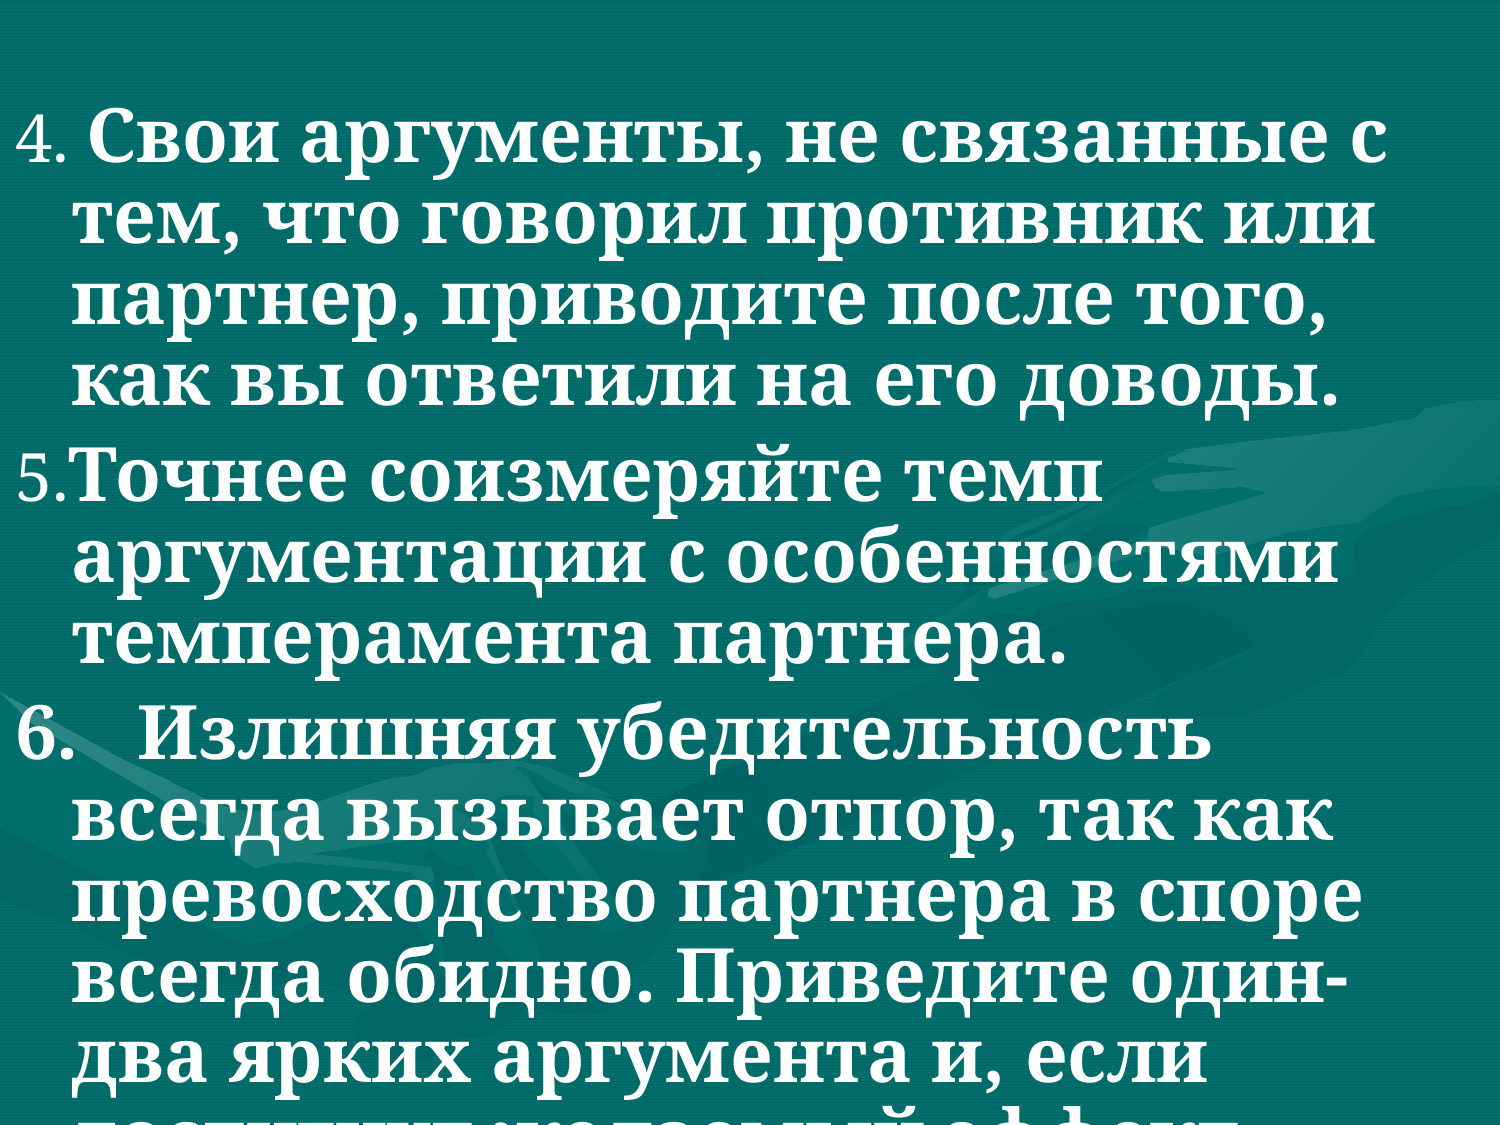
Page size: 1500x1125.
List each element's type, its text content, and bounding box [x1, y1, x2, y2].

list 4. Свои аргументы, не связанные с тем, что говорил противник или партнер, приводите после того, как вы ответили на его доводы. 5.Точнее соизмеряйте темп аргументации с особенностями темперамента партнера. 6. Излишняя убедительность всегда вызывает отпор, так как превосходство партнера в споре всегда обидно. Приведите один-два ярких аргумента и, если достигнут желаемый эффект, ограничьтесь этим. [0, 89, 1500, 1125]
